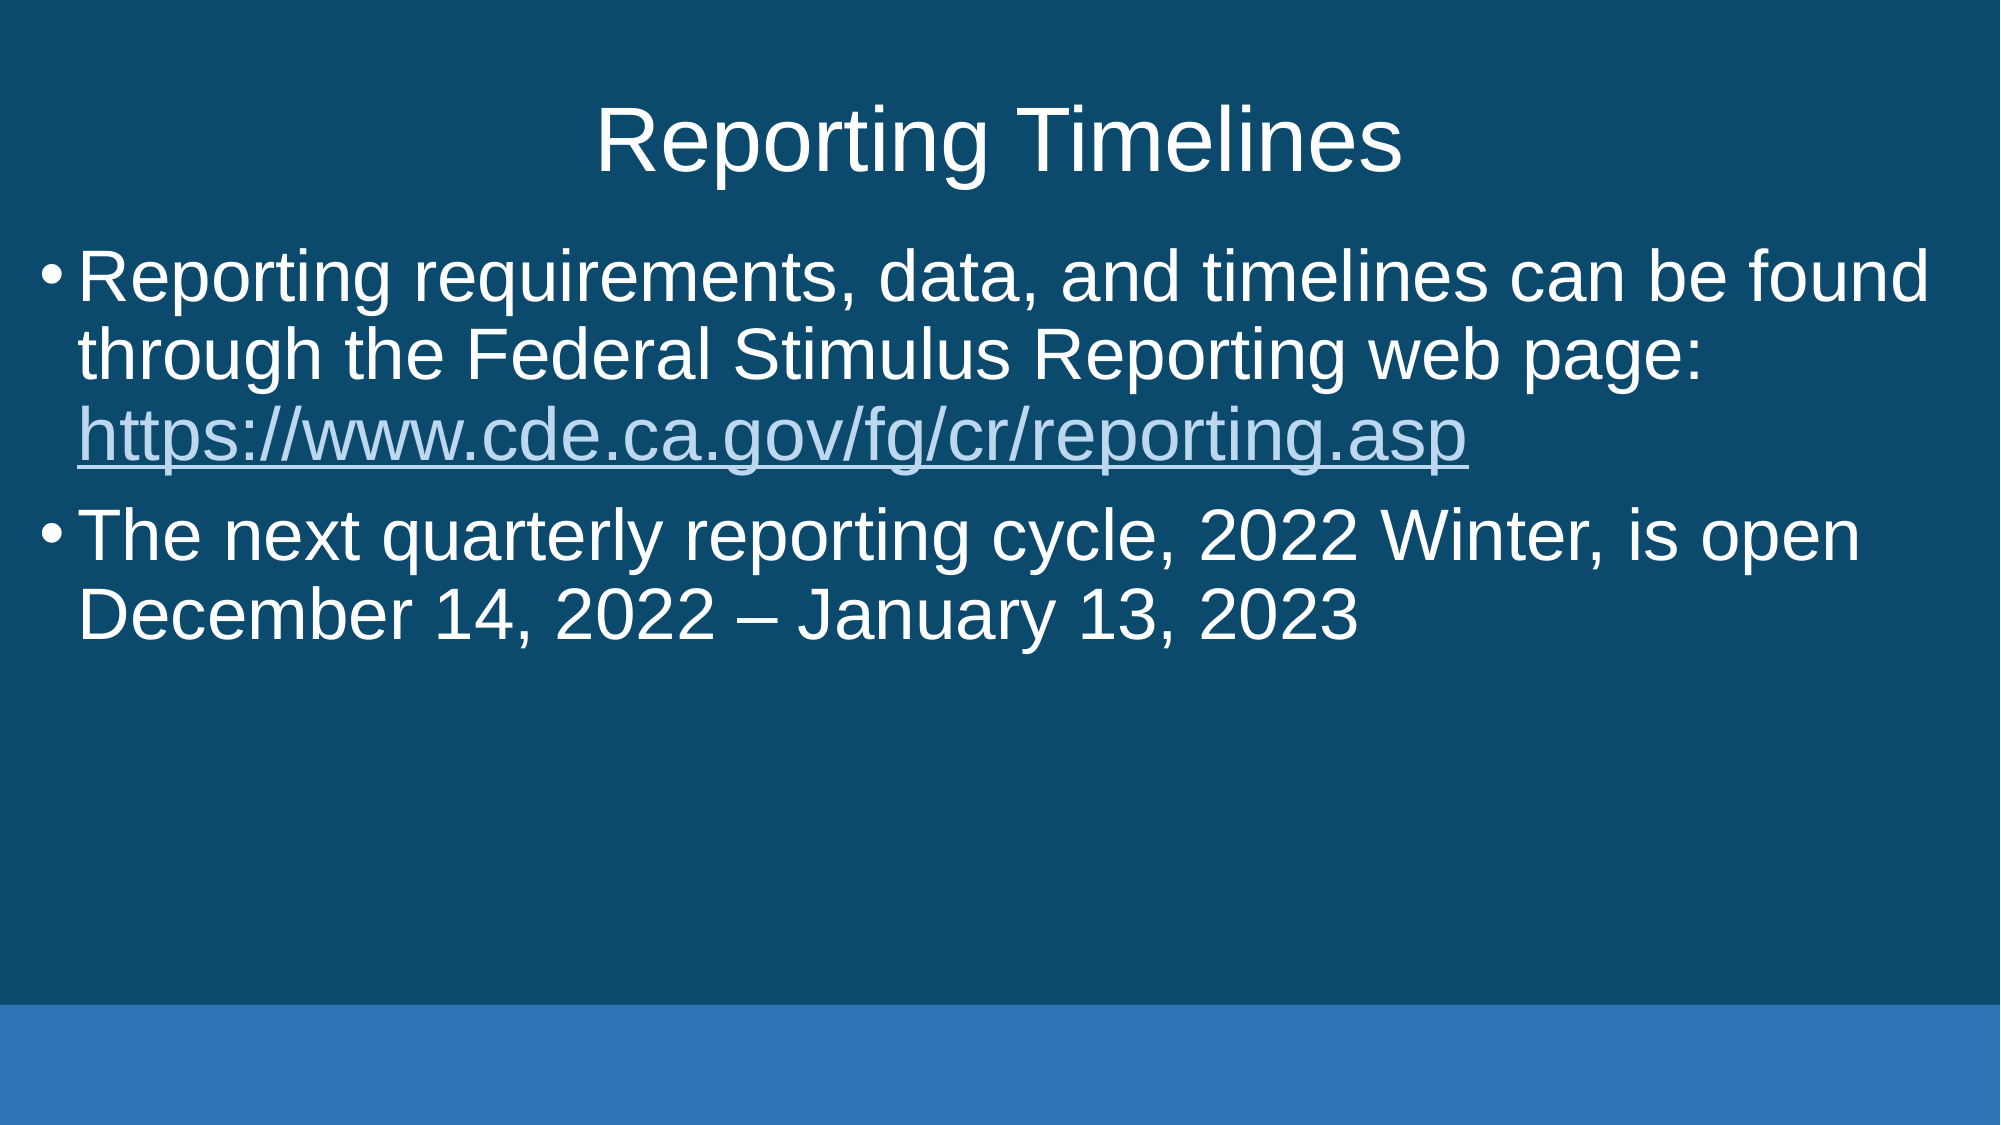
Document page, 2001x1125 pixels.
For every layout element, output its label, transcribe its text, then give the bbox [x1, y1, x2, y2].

list Reporting requirements, data, and timelines can be found through the Federal Stimulus Reporting web page: https://www.cde.ca.gov/fg/cr/reporting.asp The next quarterly reporting cycle, 2022 Winter, is open December 14, 2022 – January 13, 2023 [24, 230, 1975, 1039]
title Reporting Timelines [24, 33, 1975, 230]
